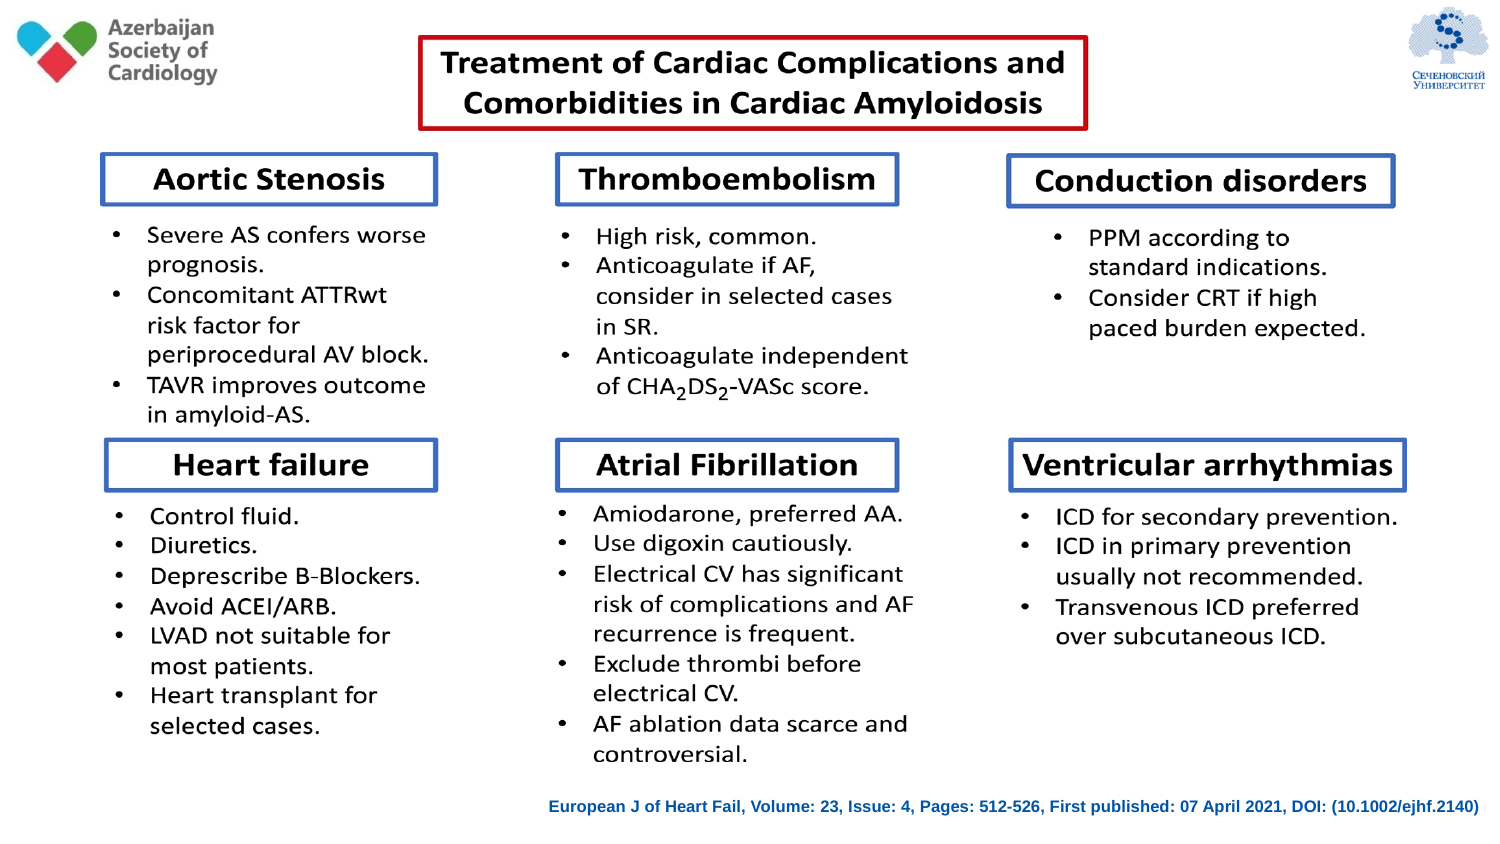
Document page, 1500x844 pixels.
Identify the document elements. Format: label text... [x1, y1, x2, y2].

picture [11, 0, 1500, 762]
text_box European J of Heart Fail, Volume: 23, Issue: 4, Pages: 512-526, First published: 07 April 2021, DOI: (10.1002/ejhf.2140) [480, 788, 1500, 844]
